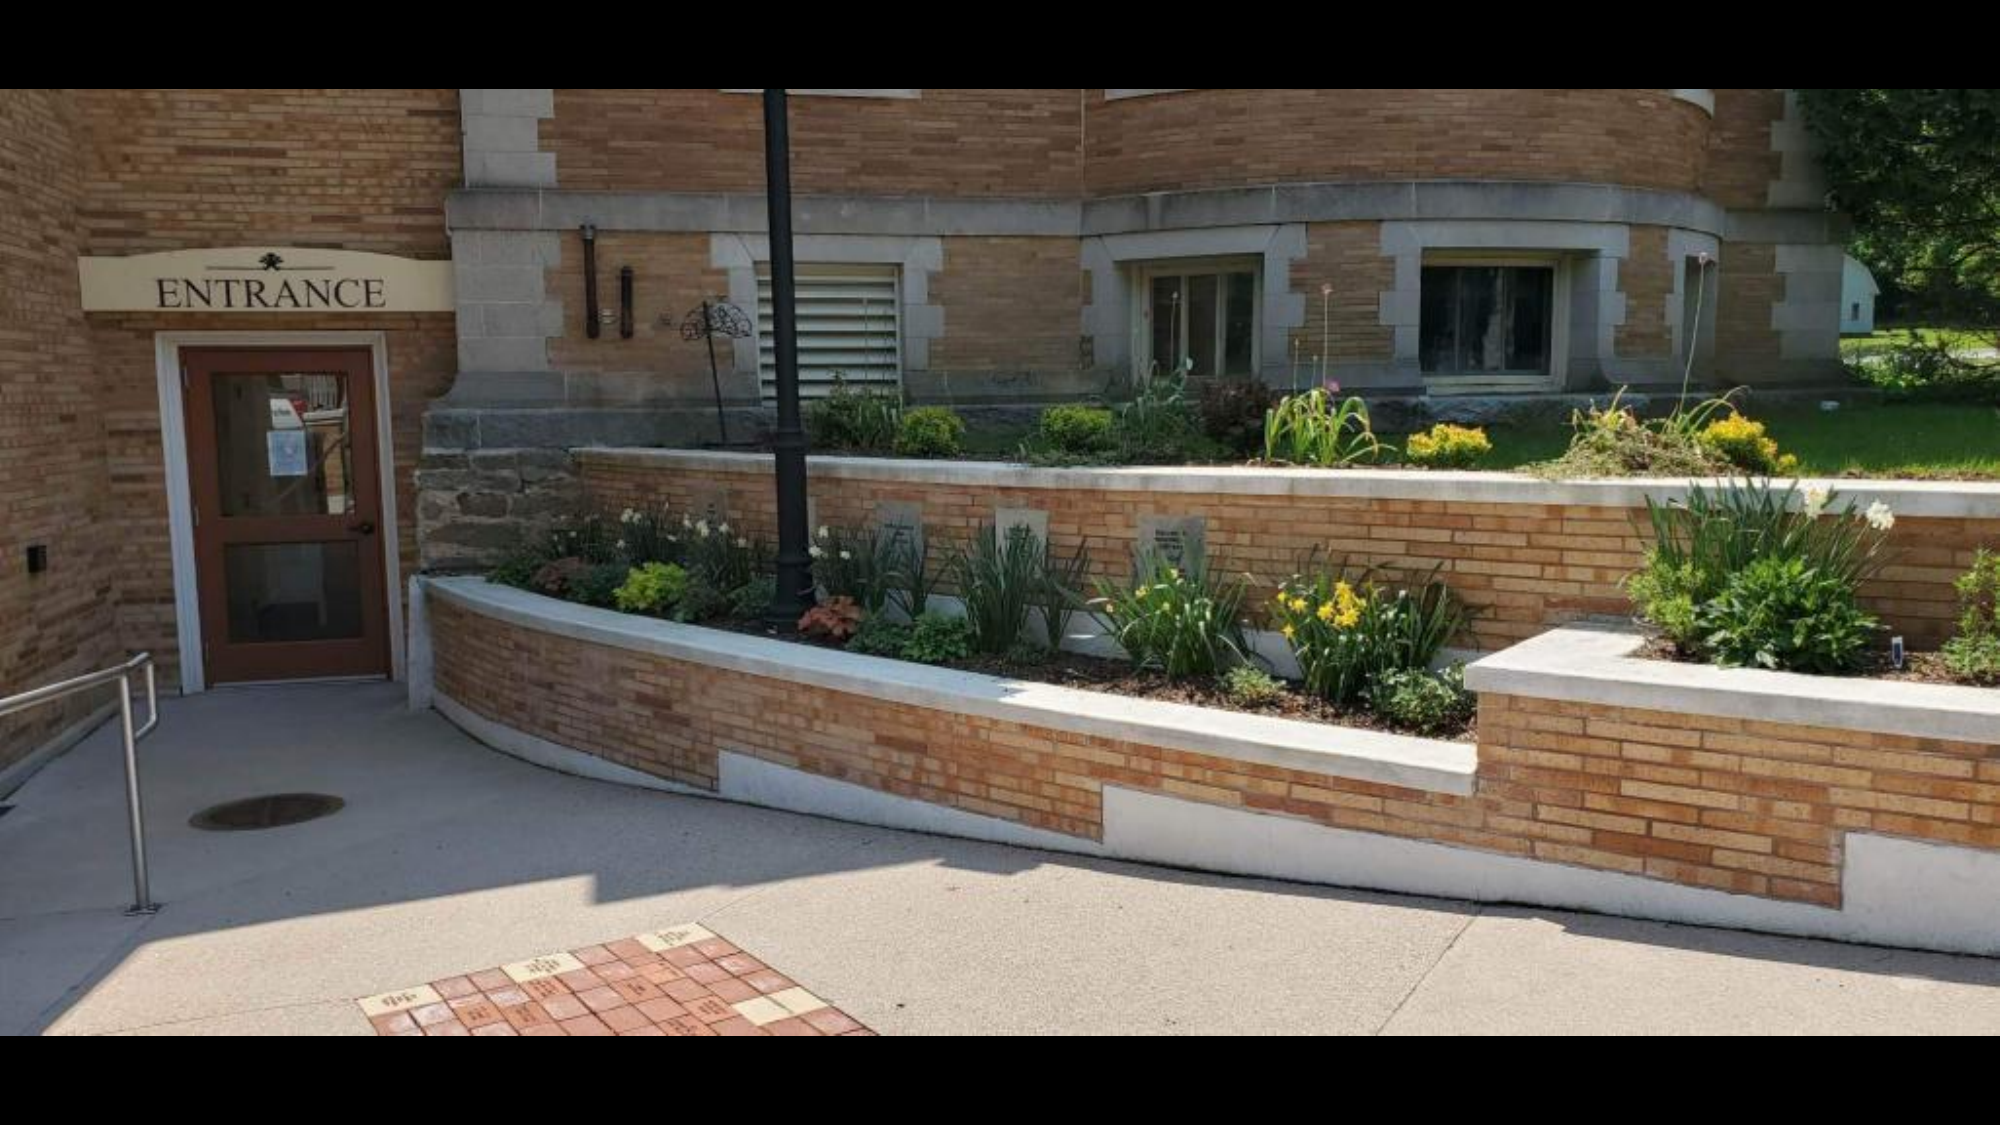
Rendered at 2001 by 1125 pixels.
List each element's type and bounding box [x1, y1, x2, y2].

picture [0, 89, 2000, 1036]
